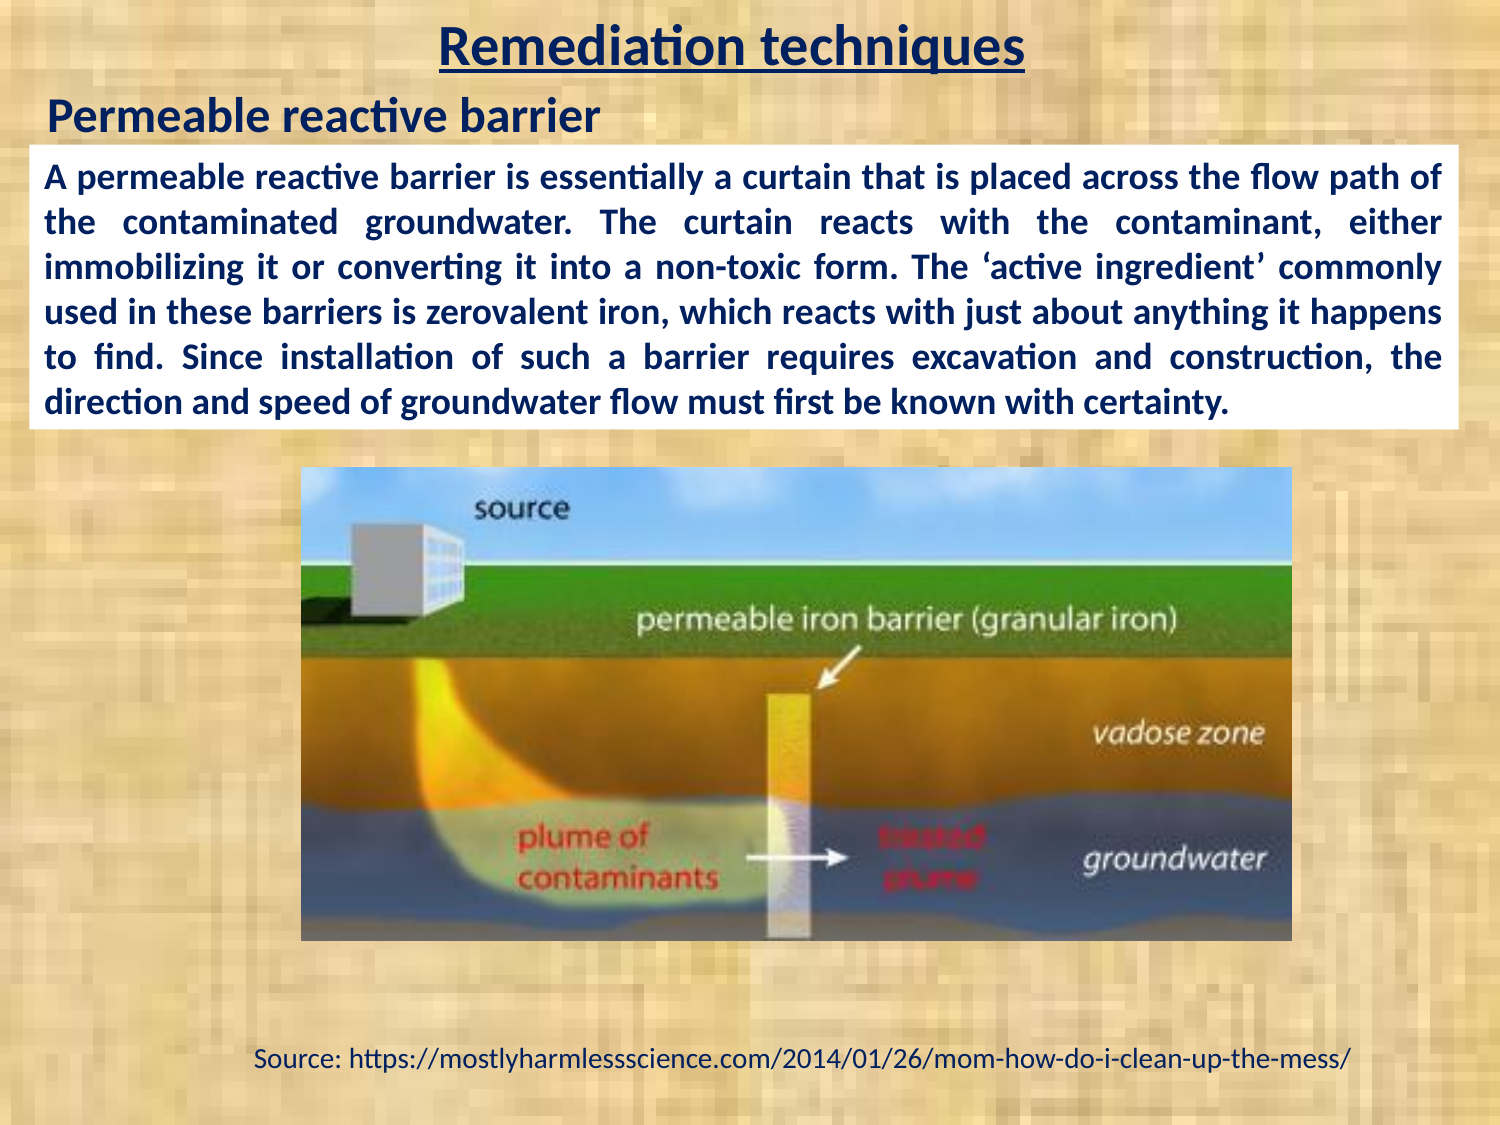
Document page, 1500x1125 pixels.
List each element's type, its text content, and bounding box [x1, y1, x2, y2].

text_box Permeable reactive barrier [32, 75, 617, 150]
text_box A permeable reactive barrier is essentially a curtain that is placed across the flow path of the contaminated groundwater. The curtain reacts with the contaminant, either immobilizing it or converting it into a non-toxic form. The ‘active ingredient’ commonly used in these barriers is zerovalent iron, which reacts with just about anything it happens to find. Since installation of such a barrier requires excavation and construction, the direction and speed of groundwater flow must first be known with certainty. [29, 144, 1459, 430]
picture [0, 0, 1500, 1125]
text_box Source: https://mostlyharmlessscience.com/2014/01/26/mom-how-do-i-clean-up-the-mess/ [106, 1031, 1500, 1082]
text_box Remediation techniques [194, 0, 1270, 85]
